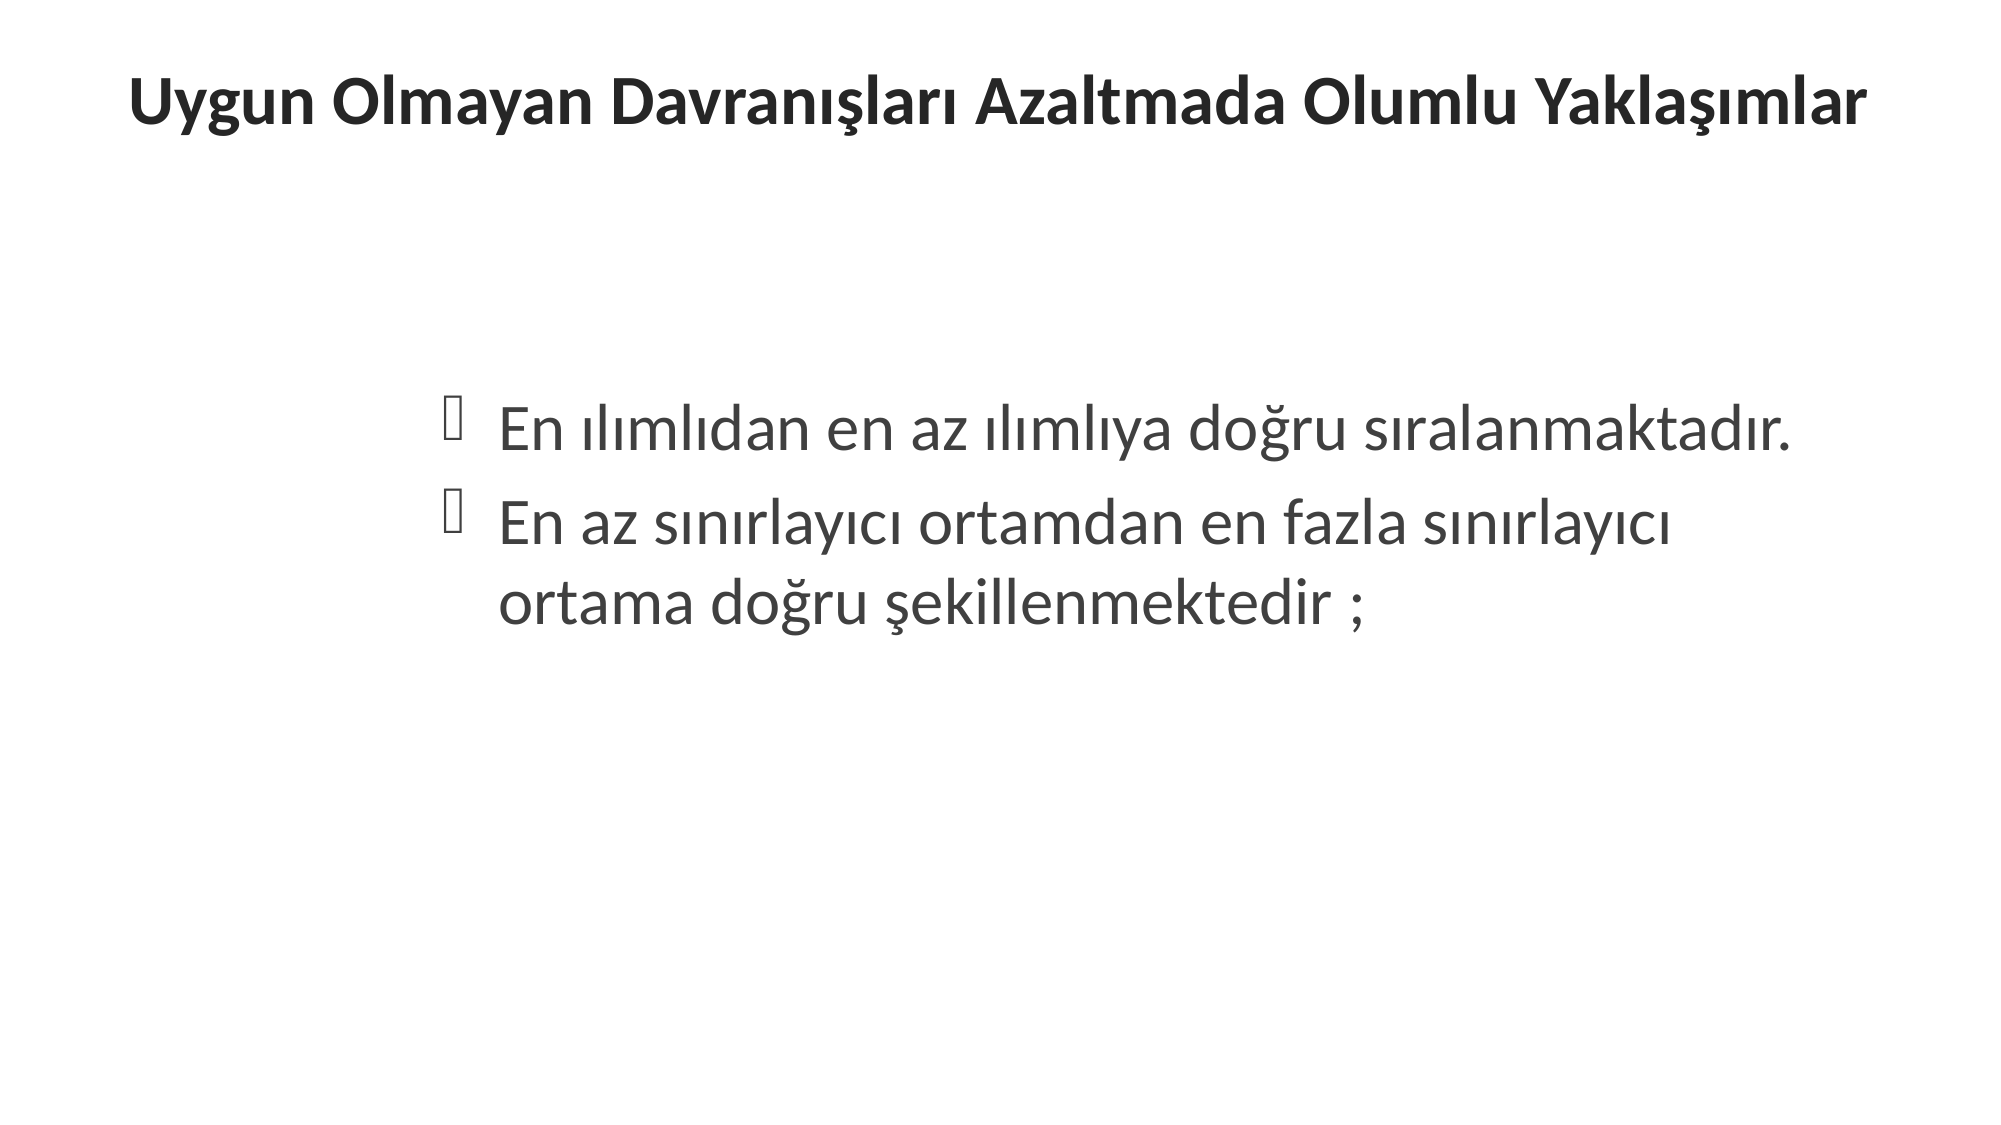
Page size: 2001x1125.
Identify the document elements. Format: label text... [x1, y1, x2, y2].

title Uygun Olmayan Davranışları Azaltmada Olumlu Yaklaşımlar [99, 45, 1900, 233]
list En ılımlıdan en az ılımlıya doğru sıralanmaktadır. En az sınırlayıcı ortamdan en fazla sınırlayıcı ortama doğru şekillenmektedir ; [426, 376, 1890, 997]
